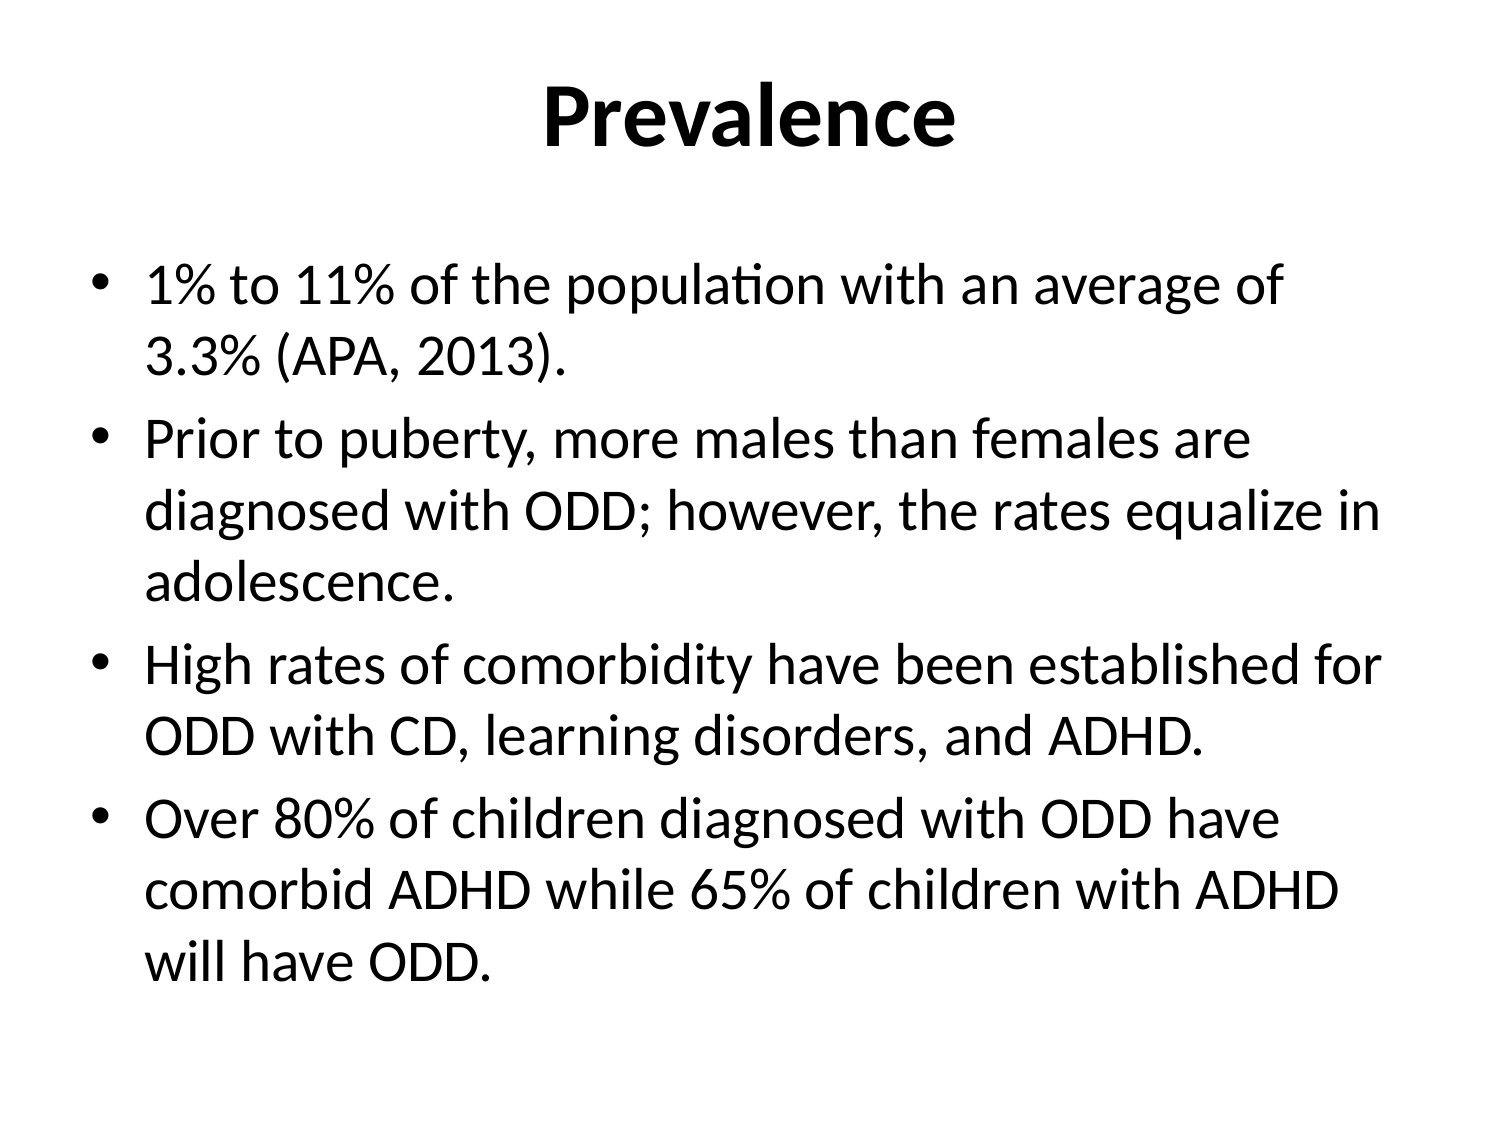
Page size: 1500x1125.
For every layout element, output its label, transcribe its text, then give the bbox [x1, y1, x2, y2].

list 1% to 11% of the population with an average of 3.3% (APA, 2013). Prior to puberty, more males than females are diagnosed with ODD; however, the rates equalize in adolescence. High rates of comorbidity have been established for ODD with CD, learning disorders, and ADHD. Over 80% of children diagnosed with ODD have comorbid ADHD while 65% of children with ADHD will have ODD. [75, 237, 1425, 1005]
title Prevalence [75, 45, 1425, 175]
